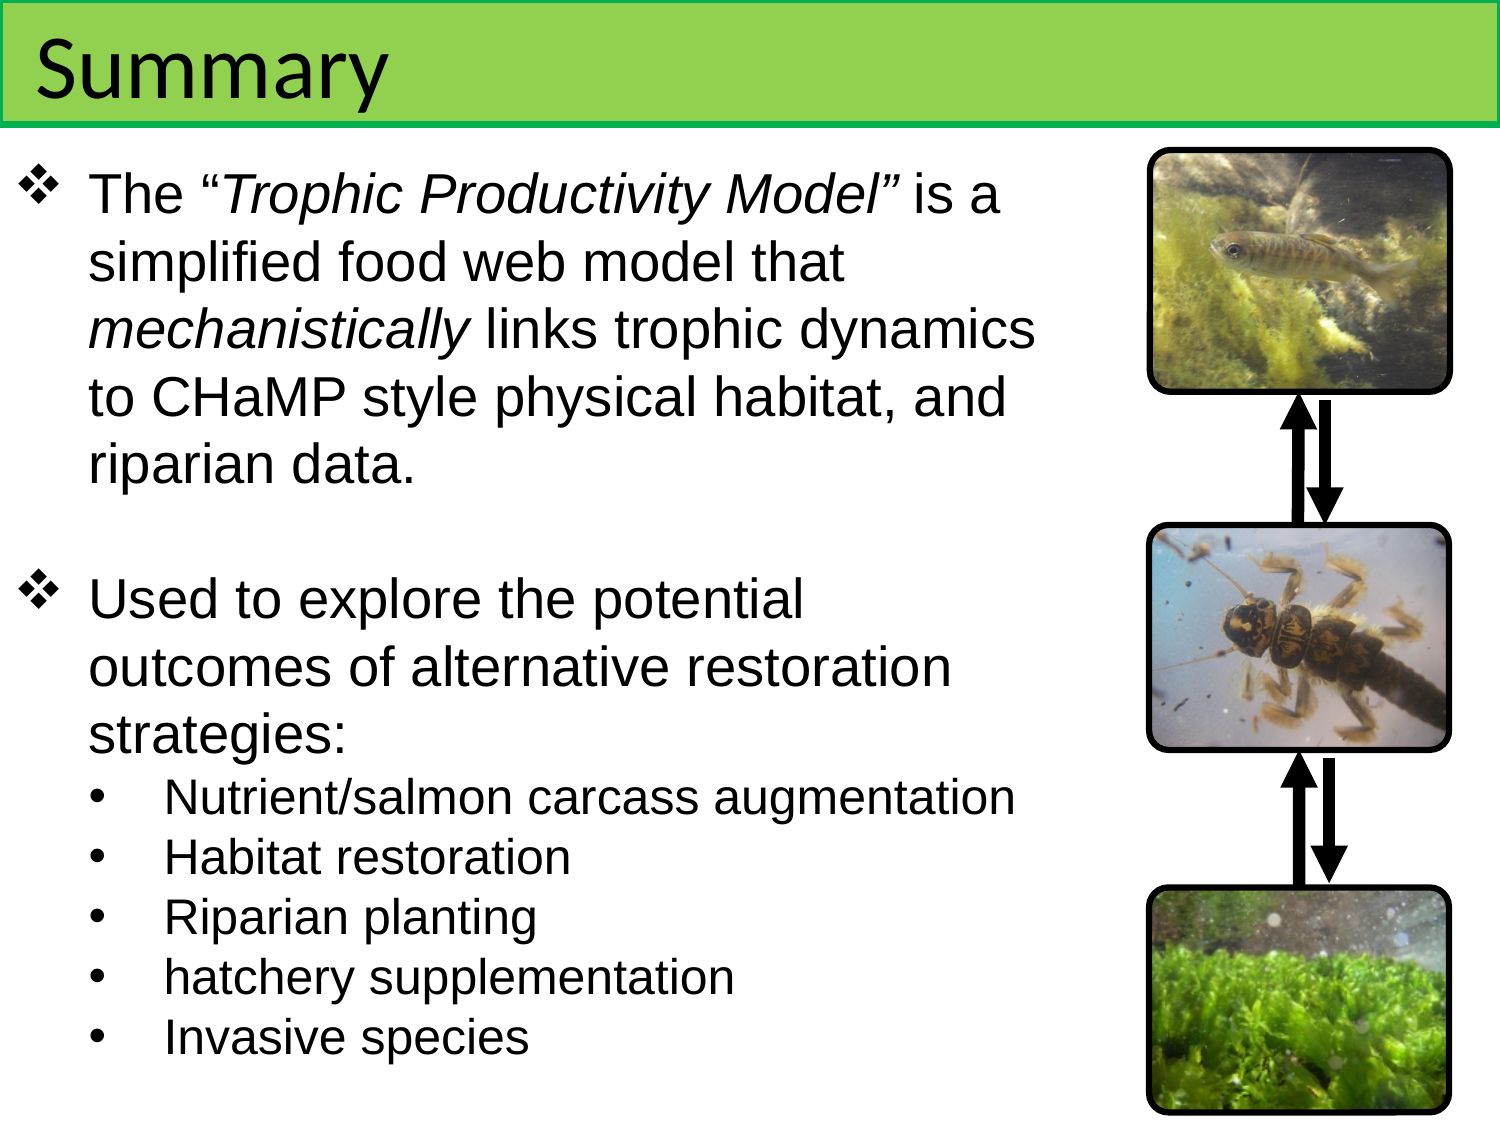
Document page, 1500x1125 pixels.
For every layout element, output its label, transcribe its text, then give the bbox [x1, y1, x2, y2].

picture [1149, 149, 1451, 393]
text_box The “Trophic Productivity Model” is a simplified food web model that mechanistically links trophic dynamics to CHaMP style physical habitat, and riparian data. Used to explore the potential outcomes of alternative restoration strategies: Nutrient/salmon carcass augmentation Habitat restoration Riparian planting hatchery supplementation Invasive species [0, 149, 1075, 1125]
picture [1148, 524, 1450, 751]
picture [1148, 887, 1450, 1113]
text_box Summary [0, 0, 1500, 125]
